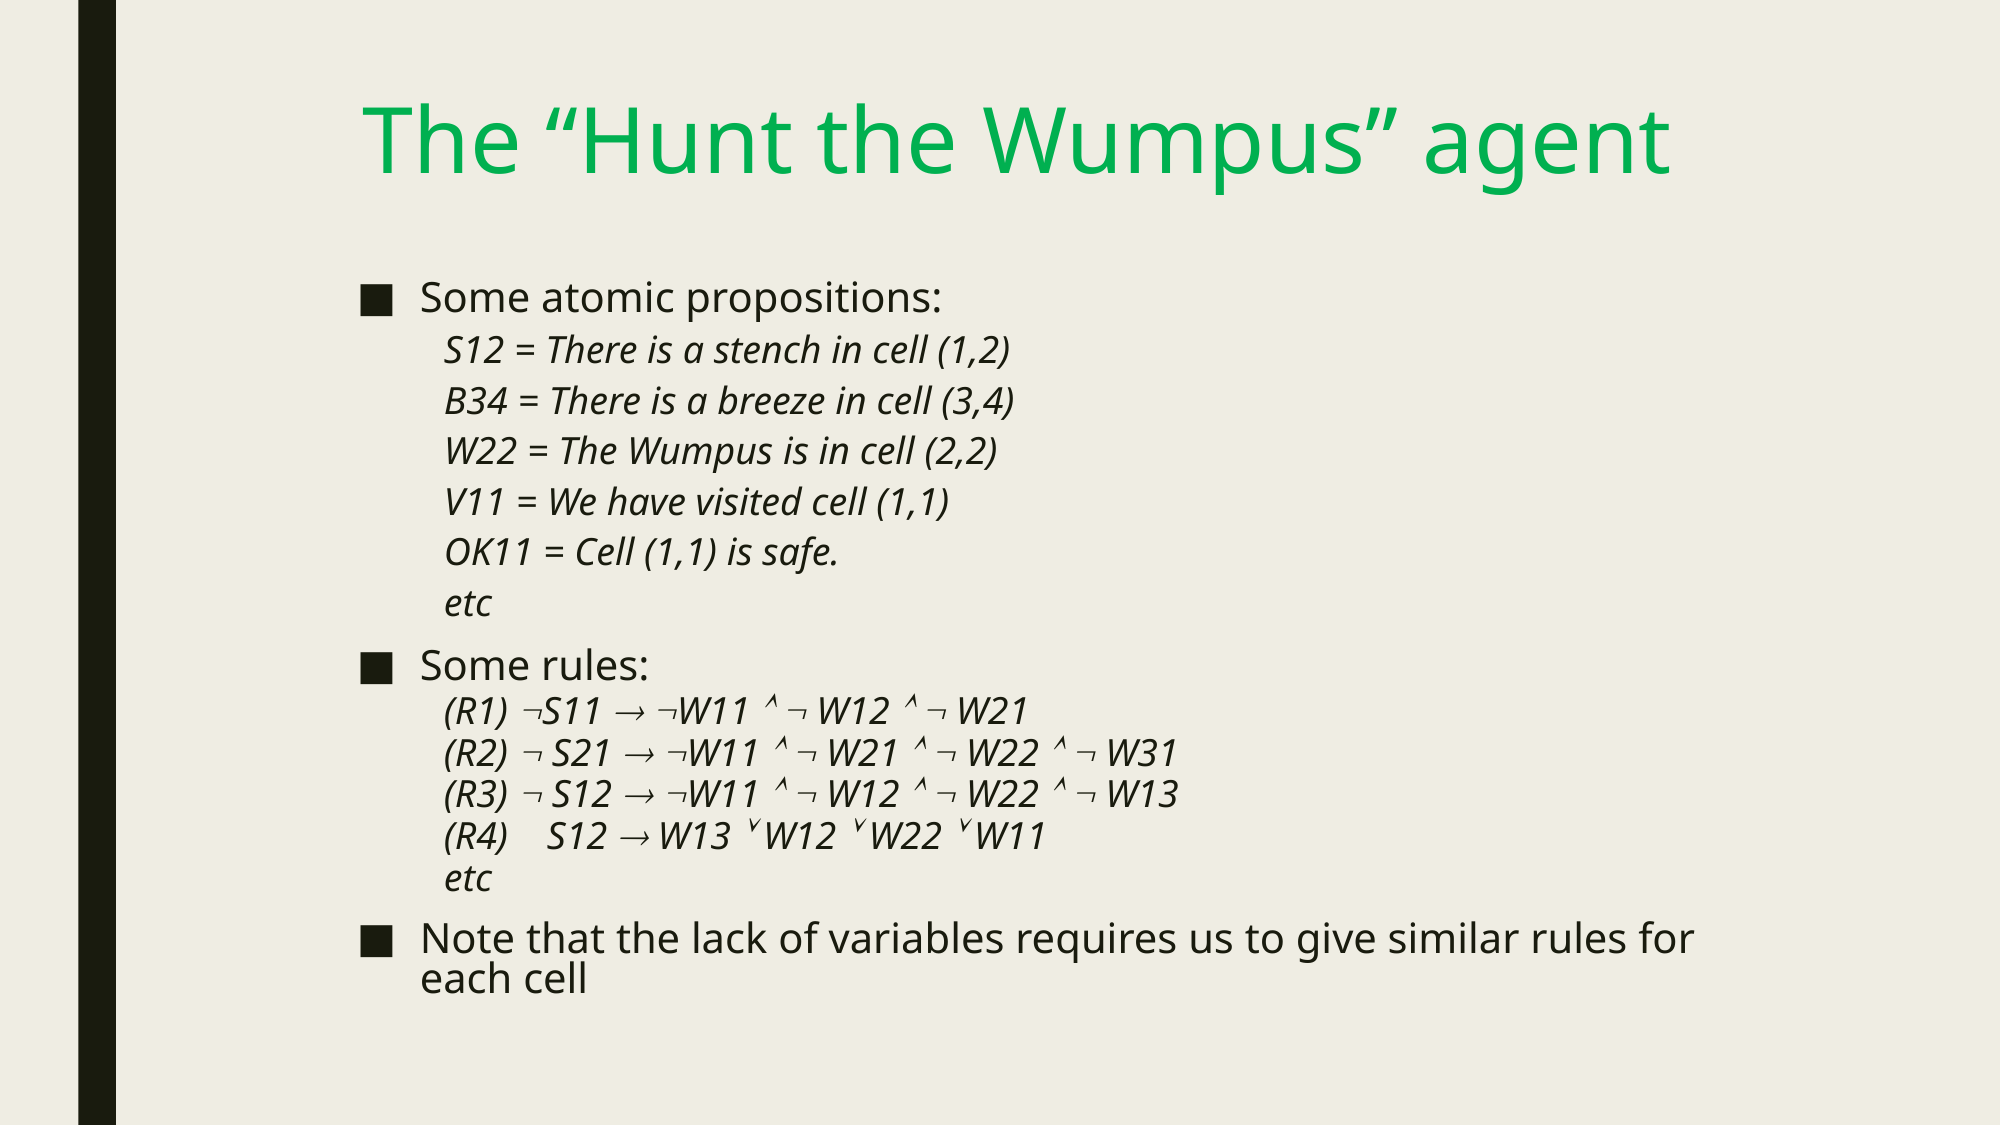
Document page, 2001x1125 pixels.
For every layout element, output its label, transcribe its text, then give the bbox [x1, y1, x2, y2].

title The “Hunt the Wumpus” agent [230, 87, 1806, 214]
list Some atomic propositions: S12 = There is a stench in cell (1,2) B34 = There is a breeze in cell (3,4) W22 = The Wumpus is in cell (2,2) V11 = We have visited cell (1,1) OK11 = Cell (1,1) is safe. etc Some rules: (R1) S11  W11   W12   W21 (R2)  S21  W11   W21   W22   W31 (R3)  S12  W11   W12   W22   W13 (R4) S12  W13  W12  W22  W11 etc Note that the lack of variables requires us to give similar rules for each cell [341, 272, 1712, 1093]
